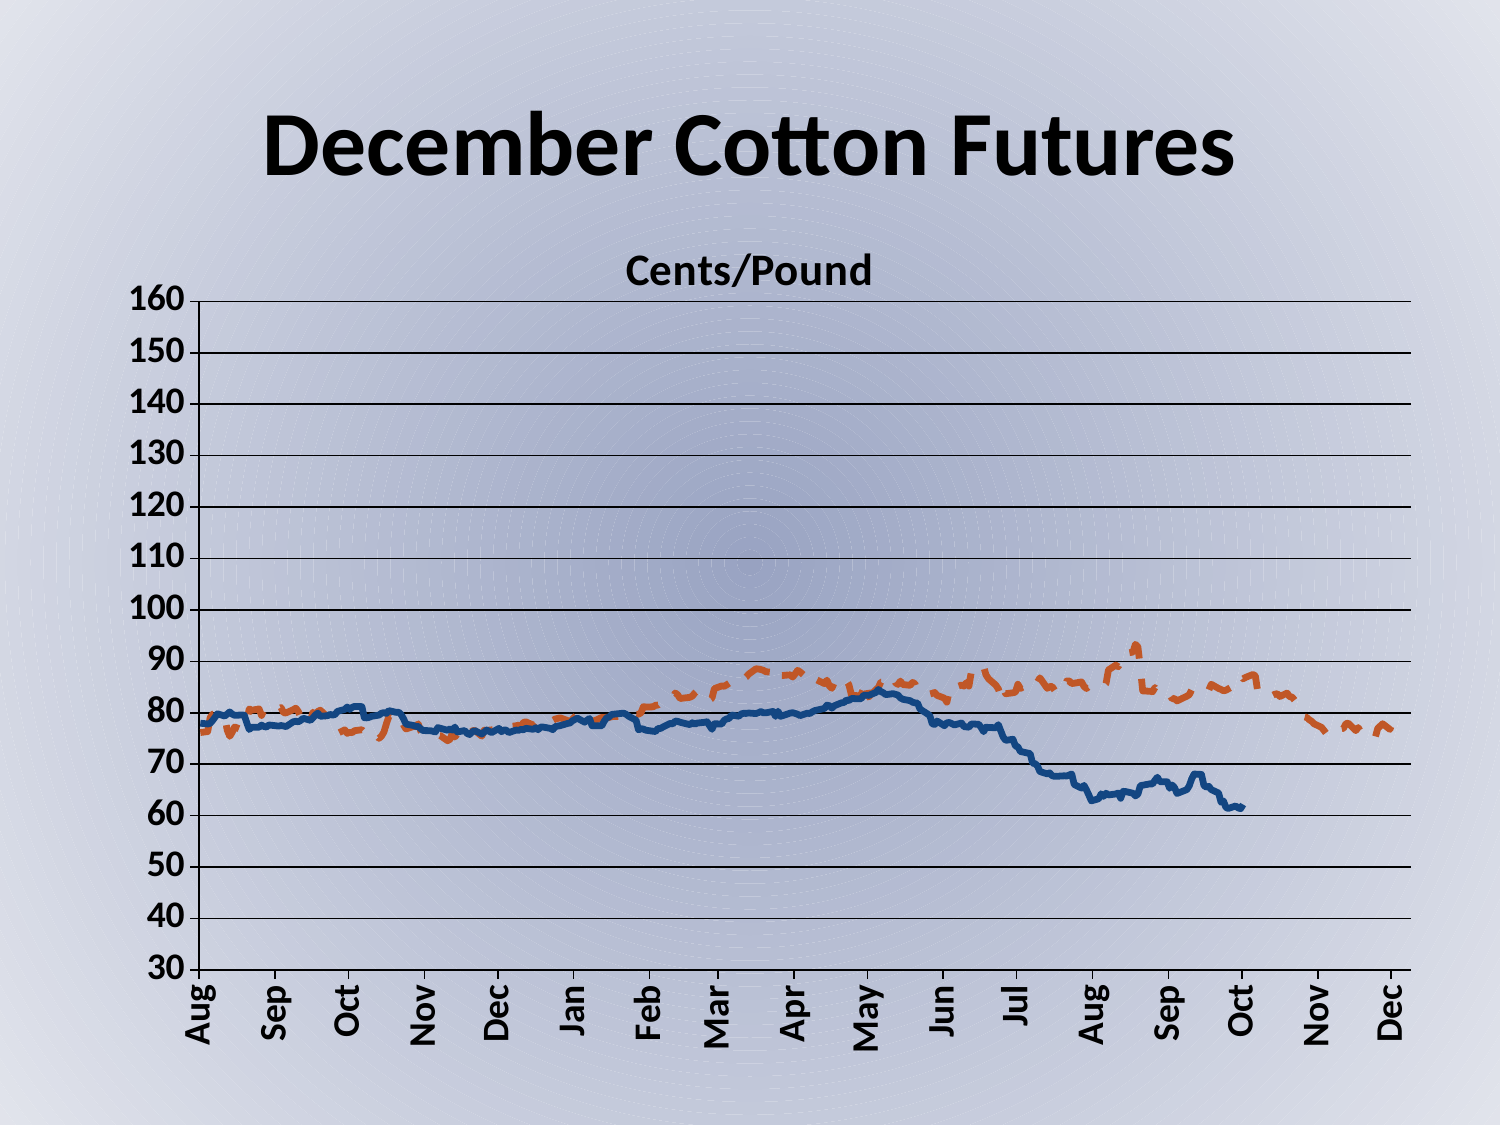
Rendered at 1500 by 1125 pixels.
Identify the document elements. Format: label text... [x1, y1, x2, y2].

title December Cotton Futures [75, 45, 1425, 211]
chart [74, 212, 1426, 1088]
